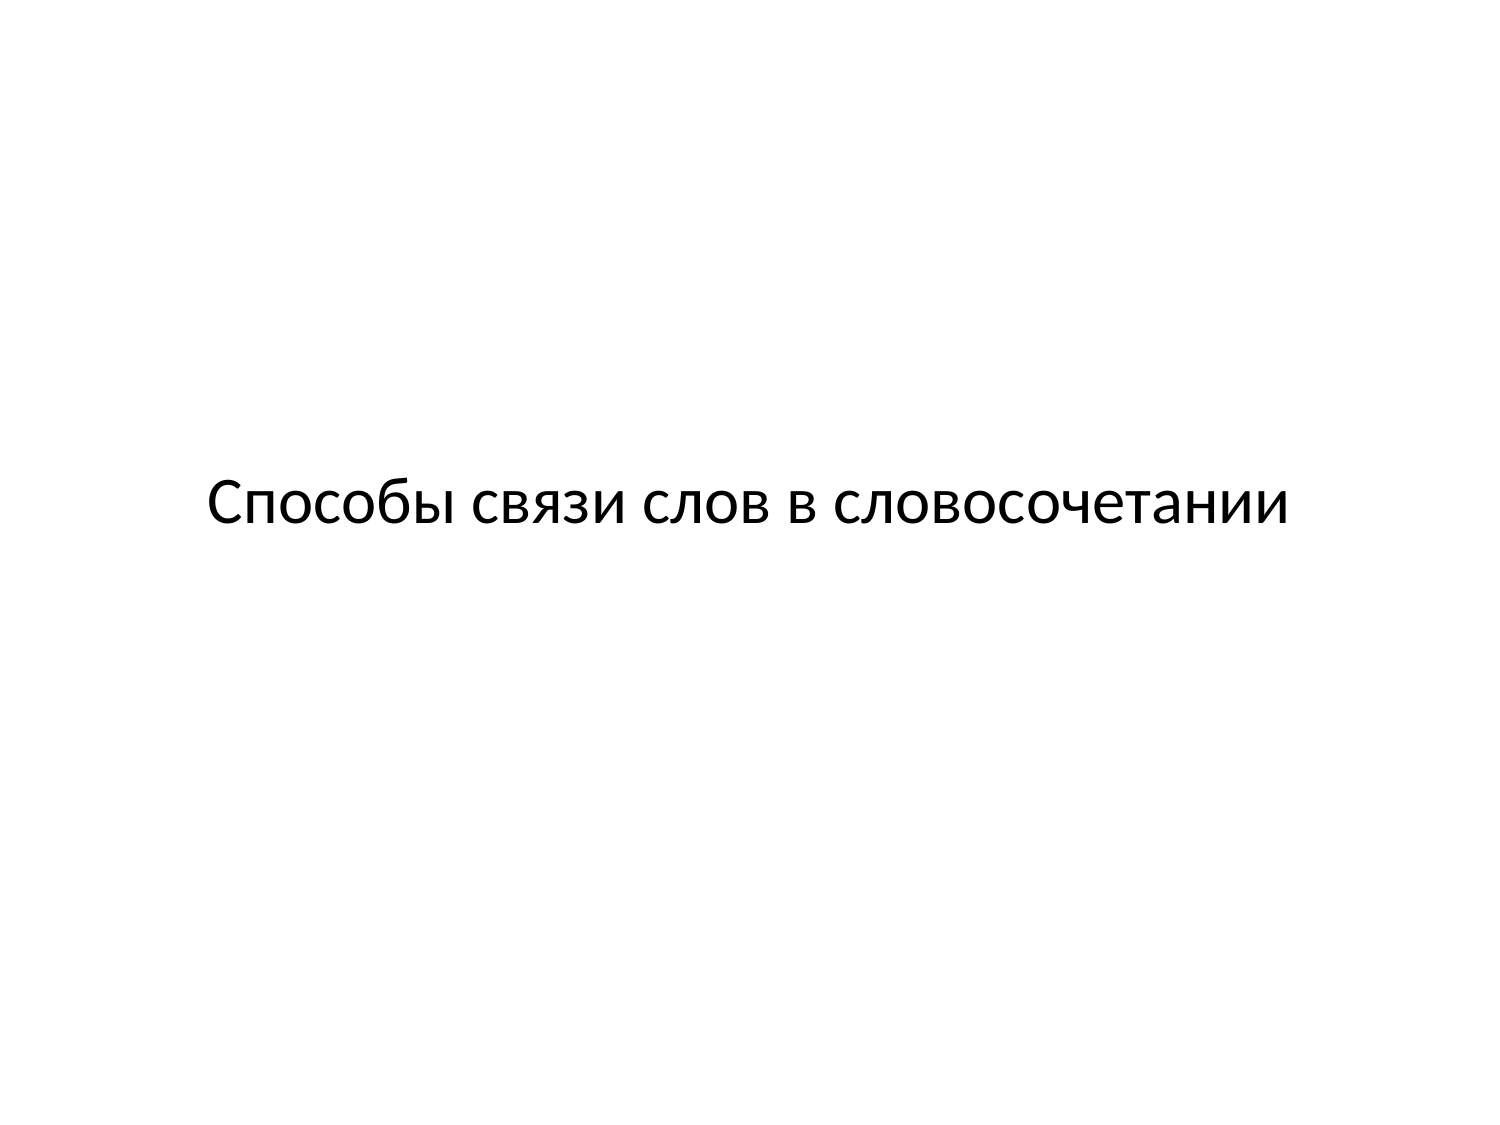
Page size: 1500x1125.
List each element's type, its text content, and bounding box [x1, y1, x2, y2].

list Способы связи слов в словосочетании [75, 262, 1425, 1005]
